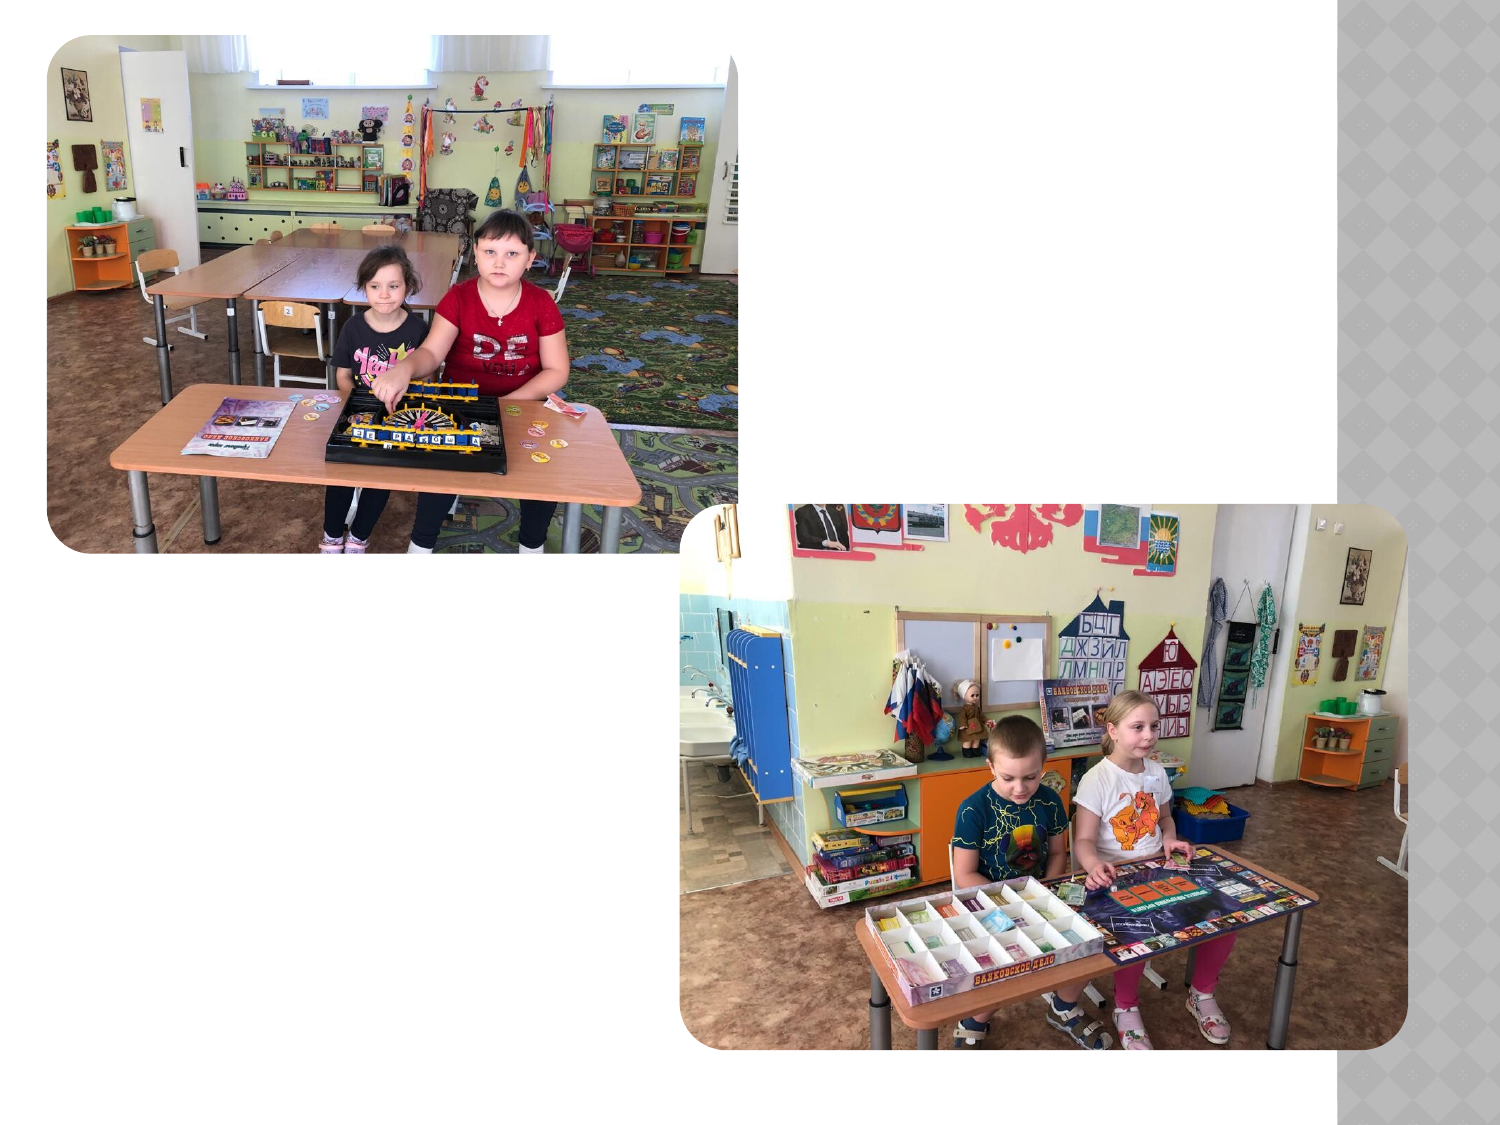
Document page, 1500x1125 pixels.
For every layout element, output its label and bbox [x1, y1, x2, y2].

list [46, 34, 739, 555]
picture [679, 503, 1409, 1051]
